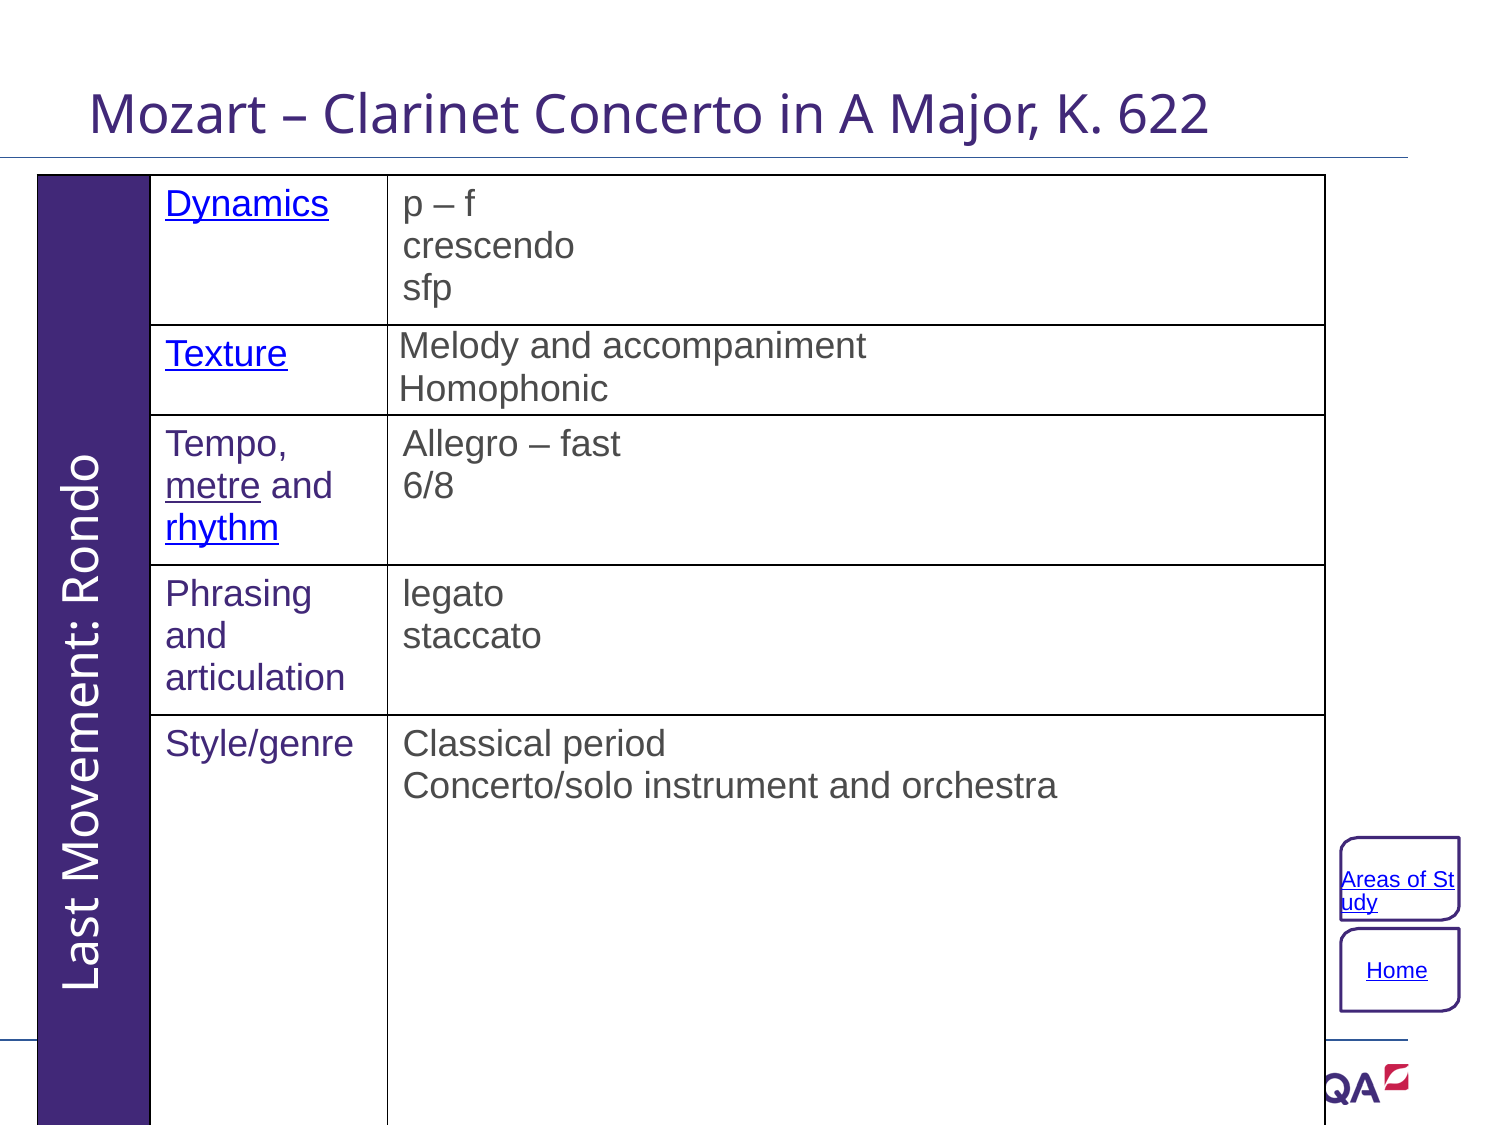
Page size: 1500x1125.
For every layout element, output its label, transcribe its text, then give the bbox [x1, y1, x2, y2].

text_box [1340, 928, 1460, 1012]
text_box Home [1364, 956, 1436, 984]
table_header p – f crescendo sfp [388, 176, 1324, 324]
table_cell Allegro – fast 6/8 [388, 416, 1324, 564]
table_cell Texture [151, 326, 387, 414]
title Mozart – Clarinet Concerto in A Major, K. 622 [86, 79, 1414, 267]
table_cell Style/genre [151, 716, 387, 1125]
table_cell Tempo, metre and rhythm [151, 416, 387, 564]
table_cell Phrasing and articulation [151, 566, 387, 714]
text_box Areas of Study [1340, 837, 1460, 921]
table_cell Classical period Concerto/solo instrument and orchestra [388, 716, 1324, 1125]
table_header Last Movement: Rondo [38, 176, 149, 1125]
picture [1326, 1064, 1409, 1105]
table_cell Melody and accompaniment Homophonic [388, 326, 1324, 414]
table_cell legato staccato [388, 566, 1324, 714]
table_header Dynamics [151, 176, 387, 324]
